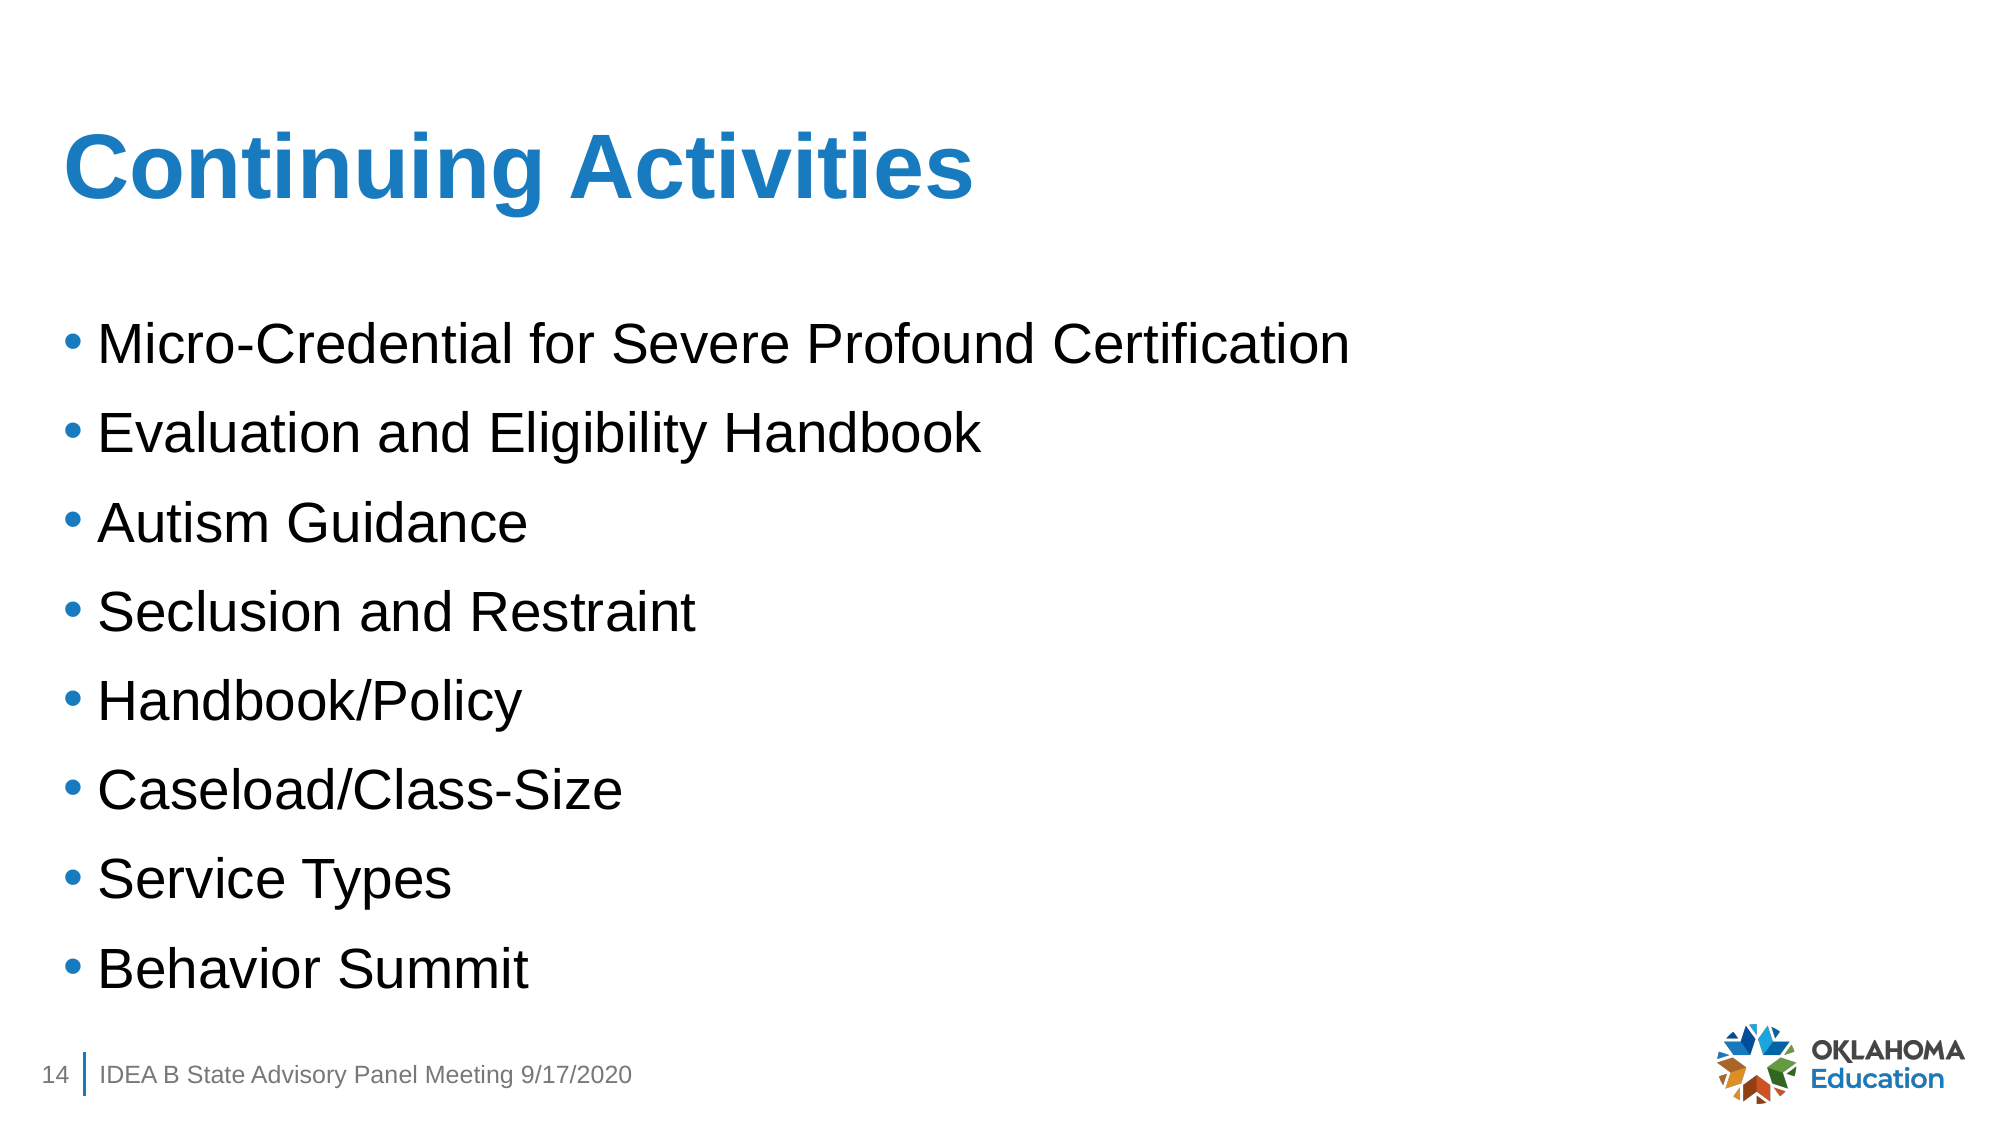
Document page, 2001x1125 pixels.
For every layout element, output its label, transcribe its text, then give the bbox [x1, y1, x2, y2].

footer IDEA B State Advisory Panel Meeting 9/17/2020 [85, 1043, 1063, 1104]
list Micro-Credential for Severe Profound Certification Evaluation and Eligibility Handbook Autism Guidance Seclusion and Restraint Handbook/Policy Caseload/Class-Size Service Types Behavior Summit [48, 299, 1952, 1014]
picture [1717, 1024, 1965, 1104]
slide_number 14 [0, 1043, 85, 1104]
title Continuing Activities [48, 59, 1952, 278]
